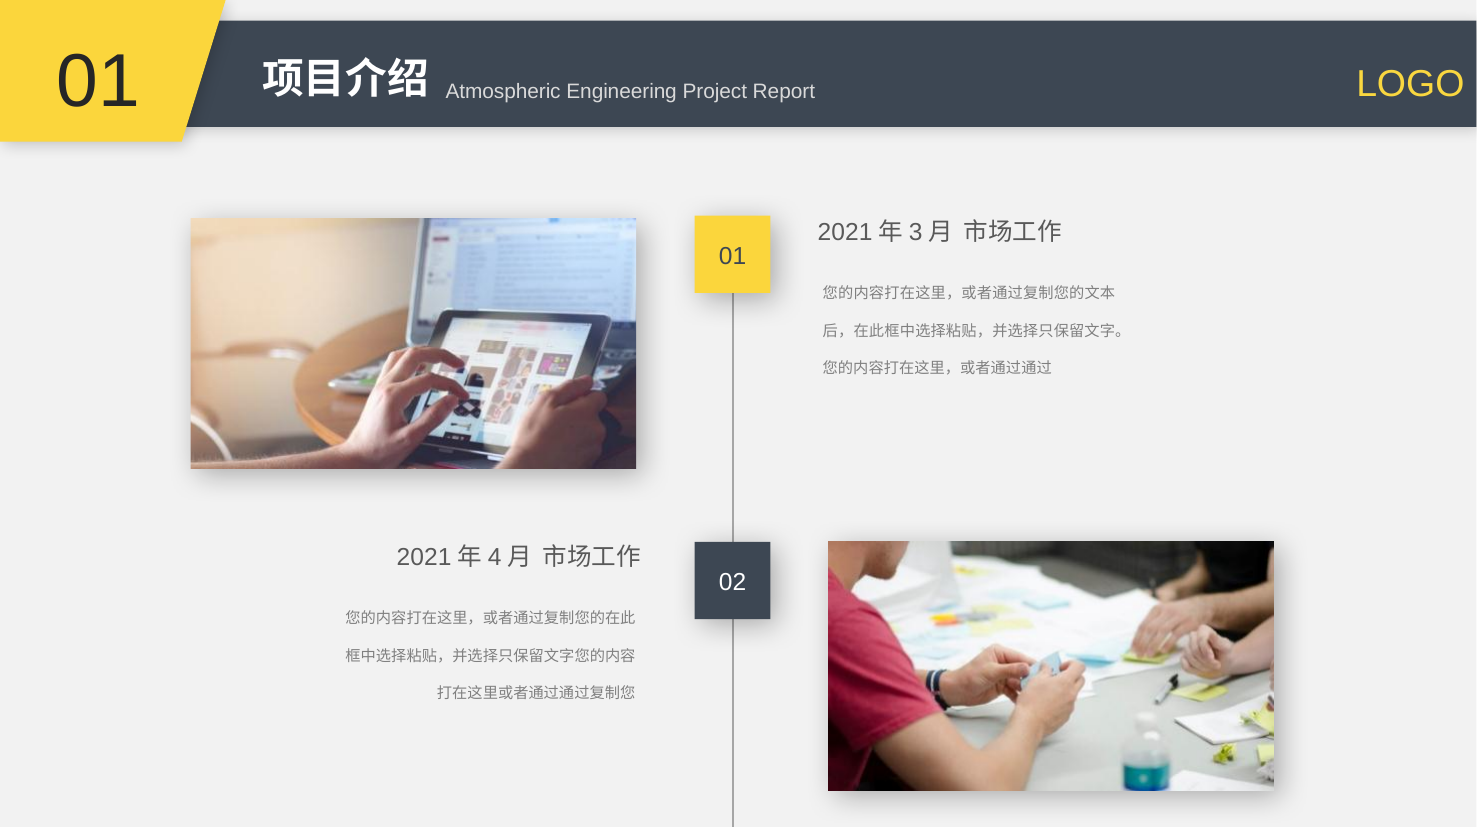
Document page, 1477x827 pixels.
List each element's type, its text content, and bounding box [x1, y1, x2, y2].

text_box 2021年4月 市场工作 [396, 541, 641, 571]
text_box 01 [41, 23, 156, 129]
text_box 项目介绍 [247, 44, 445, 110]
text_box 您的内容打在这里，或者通过复制您的文本后，在此框中选择粘贴，并选择只保留文字。您的内容打在这里，或者通过通过 [822, 264, 1115, 377]
text_box [826, 540, 1276, 793]
text_box Atmospheric Engineering Project Report [430, 69, 845, 110]
text_box 2021年3月 市场工作 [817, 215, 1062, 245]
text_box 02 [693, 540, 728, 621]
text_box 01 [693, 213, 773, 295]
text_box 02 [737, 540, 773, 621]
text_box [188, 217, 638, 470]
text_box 您的内容打在这里，或者通过复制您的在此框中选择粘贴，并选择只保留文字您的内容打在这里或者通过通过复制您 [342, 589, 636, 702]
